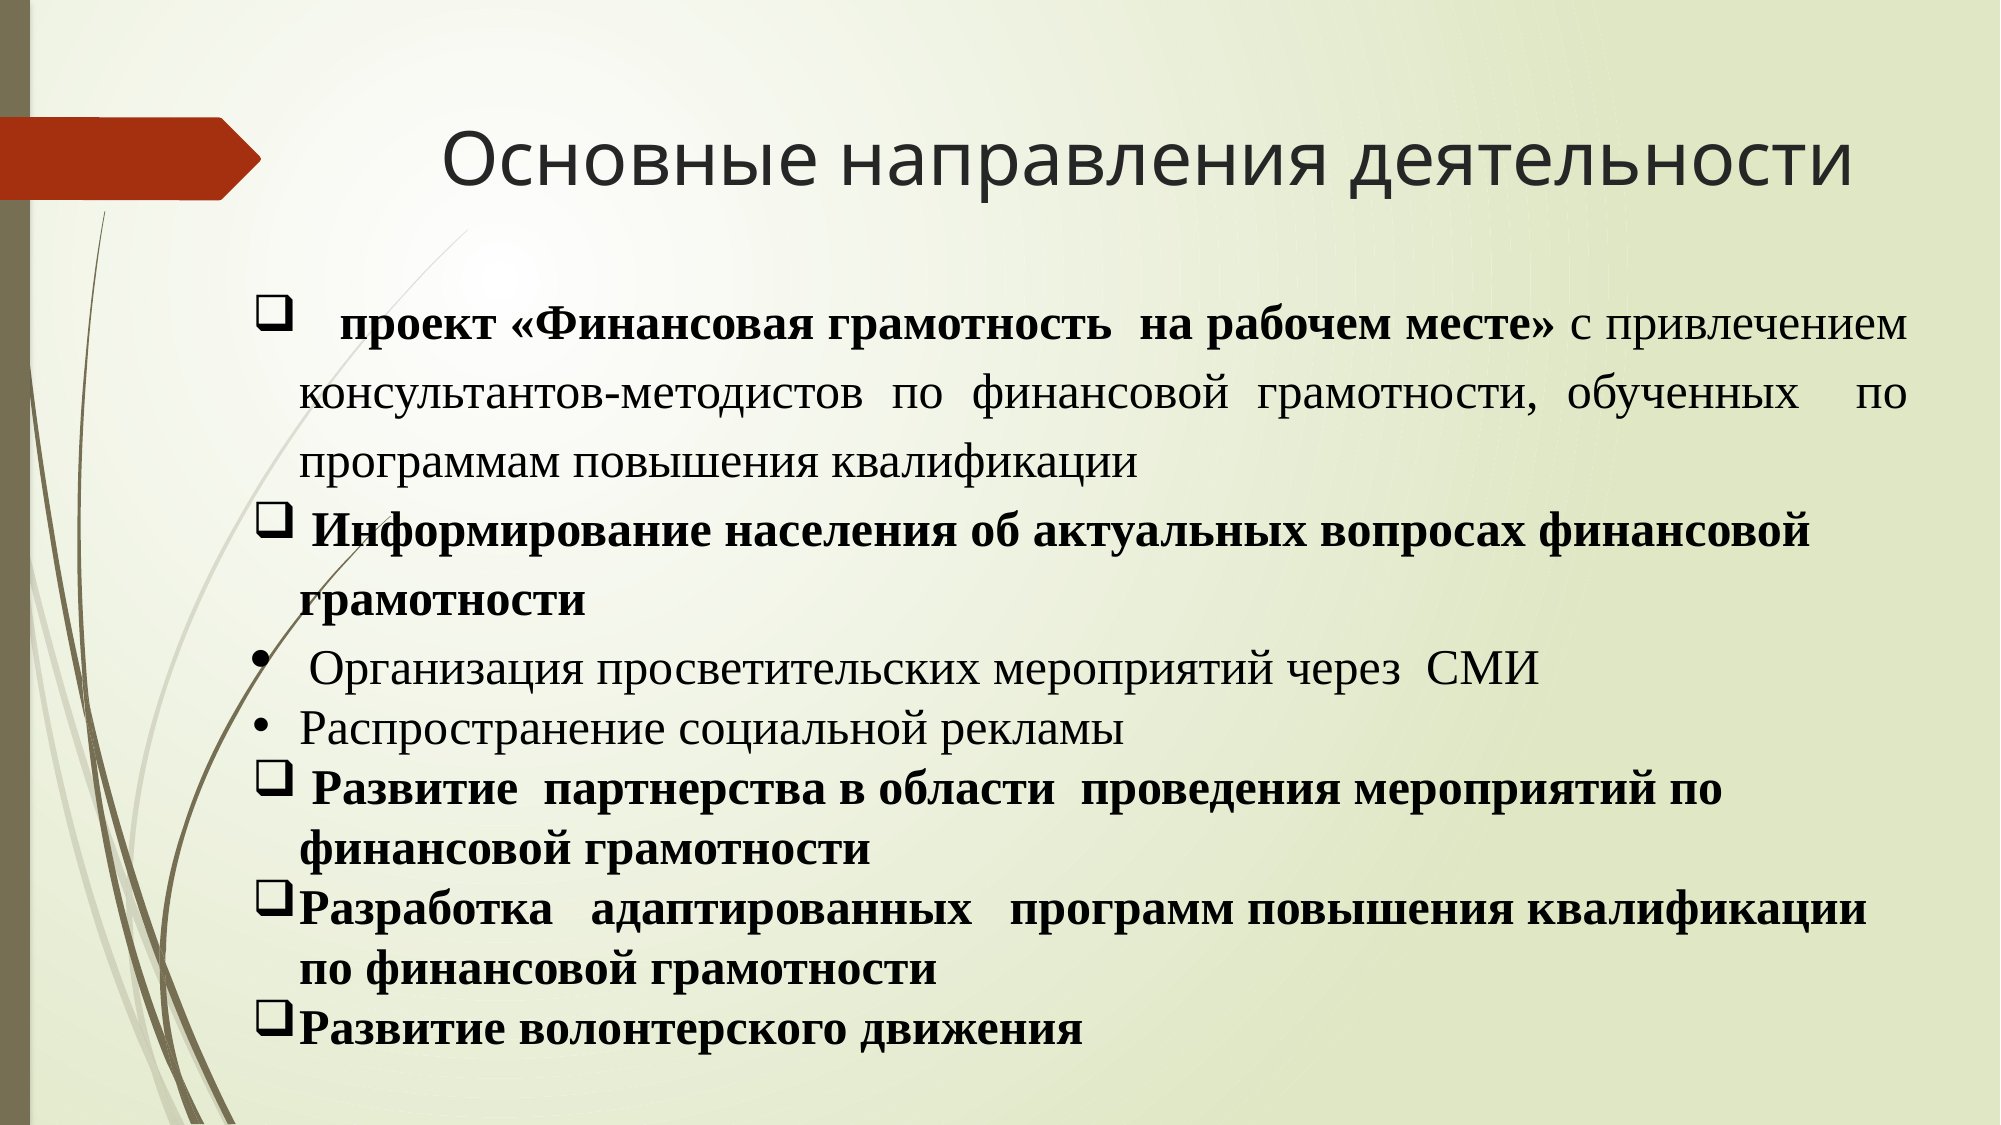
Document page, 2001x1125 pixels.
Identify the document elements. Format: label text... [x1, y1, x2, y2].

title Основные направления деятельности [425, 102, 1888, 273]
text_box проект «Финансовая грамотность на рабочем месте» с привлечением консультантов-методистов по финансовой грамотности, обученных по программам повышения квалификации Информирование населения об актуальных вопросах финансовой грамотности Организация просветительских мероприятий через СМИ Распространение социальной рекламы Развитие партнерства в области проведения мероприятий по финансовой грамотности Разработка адаптированных программ повышения квалификации по финансовой грамотности Развитие волонтерского движения [237, 273, 1923, 1062]
